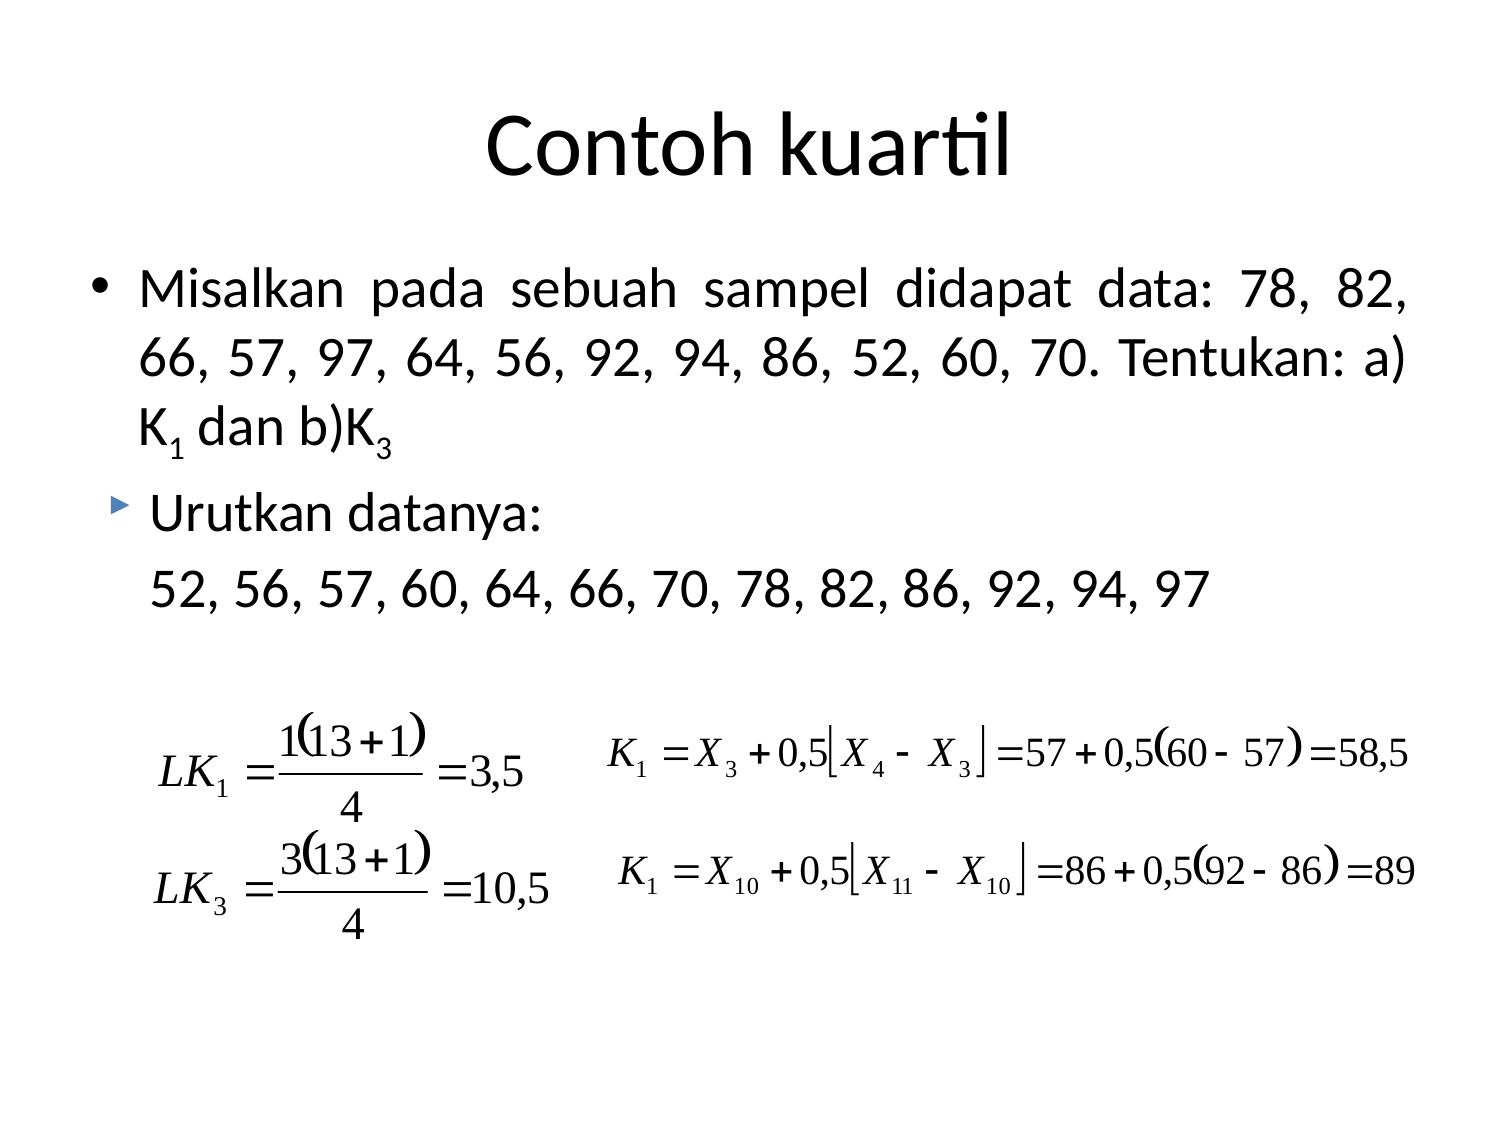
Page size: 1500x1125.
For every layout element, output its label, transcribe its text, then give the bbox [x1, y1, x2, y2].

list Misalkan pada sebuah sampel didapat data: 78, 82, 66, 57, 97, 64, 56, 92, 94, 86, 52, 60, 70. Tentukan: a) K1 dan b)K3 [75, 243, 1425, 468]
text_box Urutkan datanya: 52, 56, 57, 60, 64, 66, 70, 78, 82, 86, 92, 94, 97 [74, 468, 1425, 700]
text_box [610, 842, 1424, 906]
title Contoh kuartil [75, 45, 1425, 233]
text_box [145, 829, 556, 951]
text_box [149, 712, 533, 828]
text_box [599, 724, 1417, 788]
